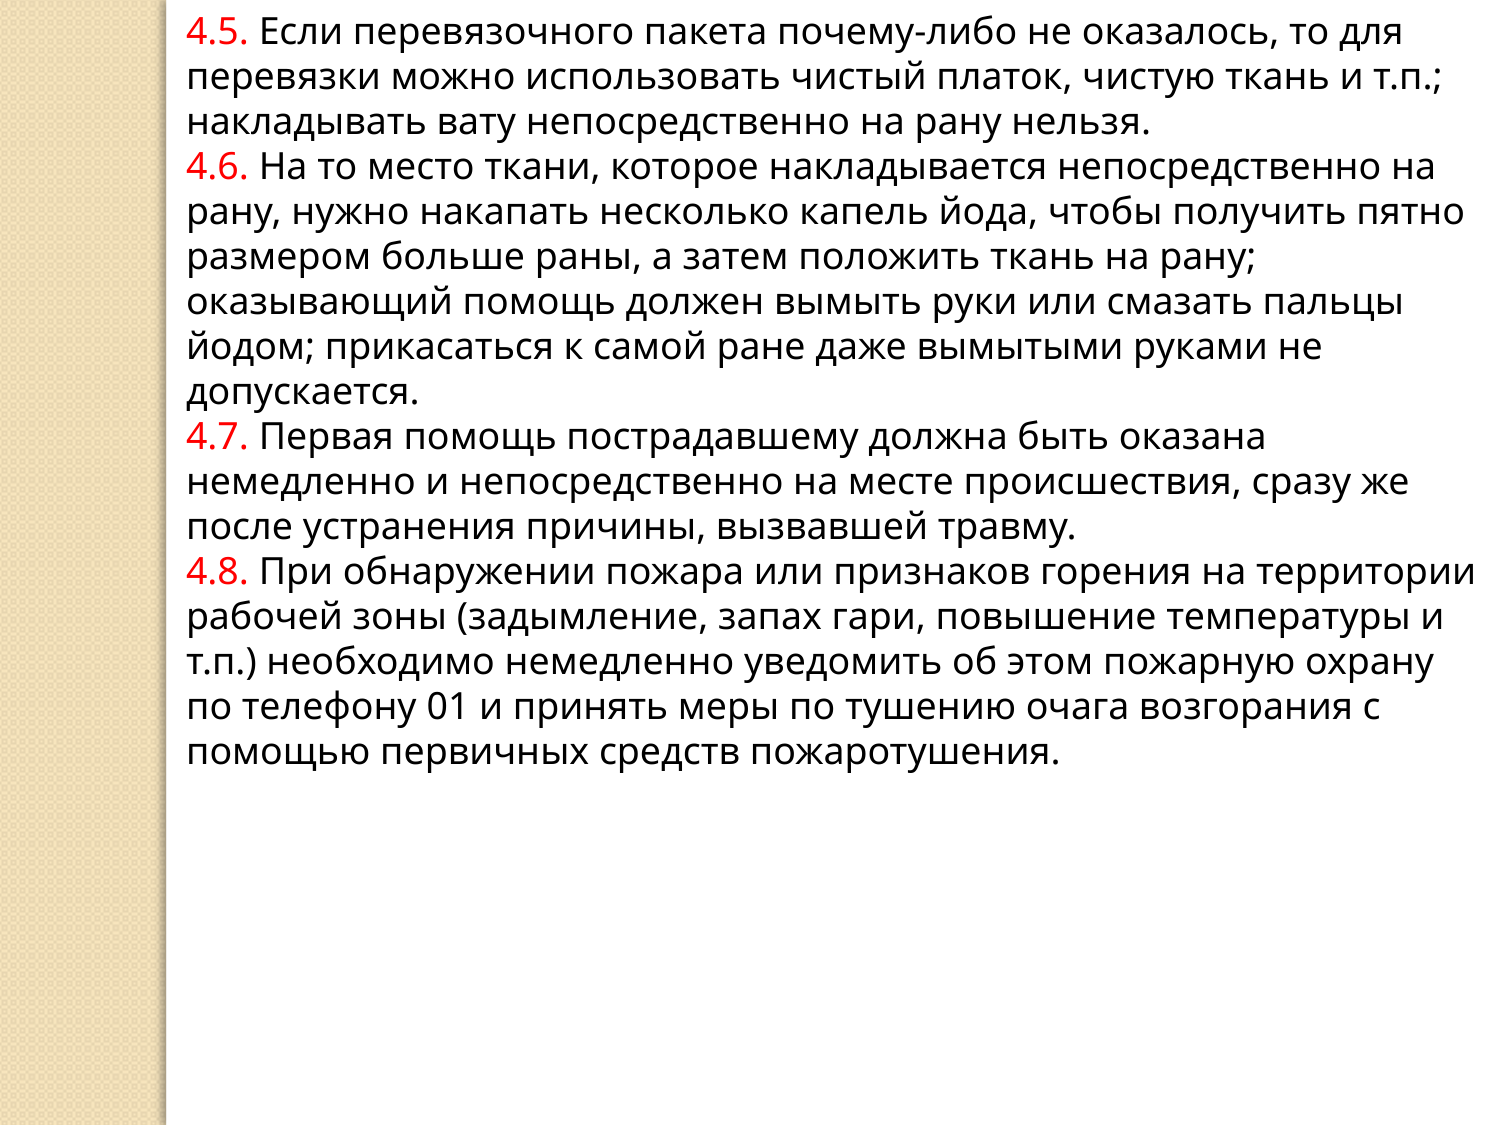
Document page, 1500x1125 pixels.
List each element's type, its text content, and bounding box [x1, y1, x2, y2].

text_box 4.5. Если перевязочного пакета почему-либо не оказалось, то для перевязки можно использовать чистый платок, чистую ткань и т.п.; накладывать вату непосредственно на рану нельзя. 4.6. На то место ткани, которое накладывается непосредственно на рану, нужно накапать несколько капель йода, чтобы получить пятно размером больше раны, а затем положить ткань на рану; оказывающий помощь должен вымыть руки или смазать пальцы йодом; прикасаться к самой ране даже вымытыми руками не допускается. 4.7. Первая помощь пострадавшему должна быть оказана немедленно и непосредственно на месте происшествия, сразу же после устранения причины, вызвавшей травму. 4.8. При обнаружении пожара или признаков горения на территории рабочей зоны (задымление, запах гари, повышение температуры и т.п.) необходимо немедленно уведомить об этом пожарную охрану по телефону 01 и принять меры по тушению очага возгорания с помощью первичных средств пожаротушения. [171, 0, 1500, 825]
